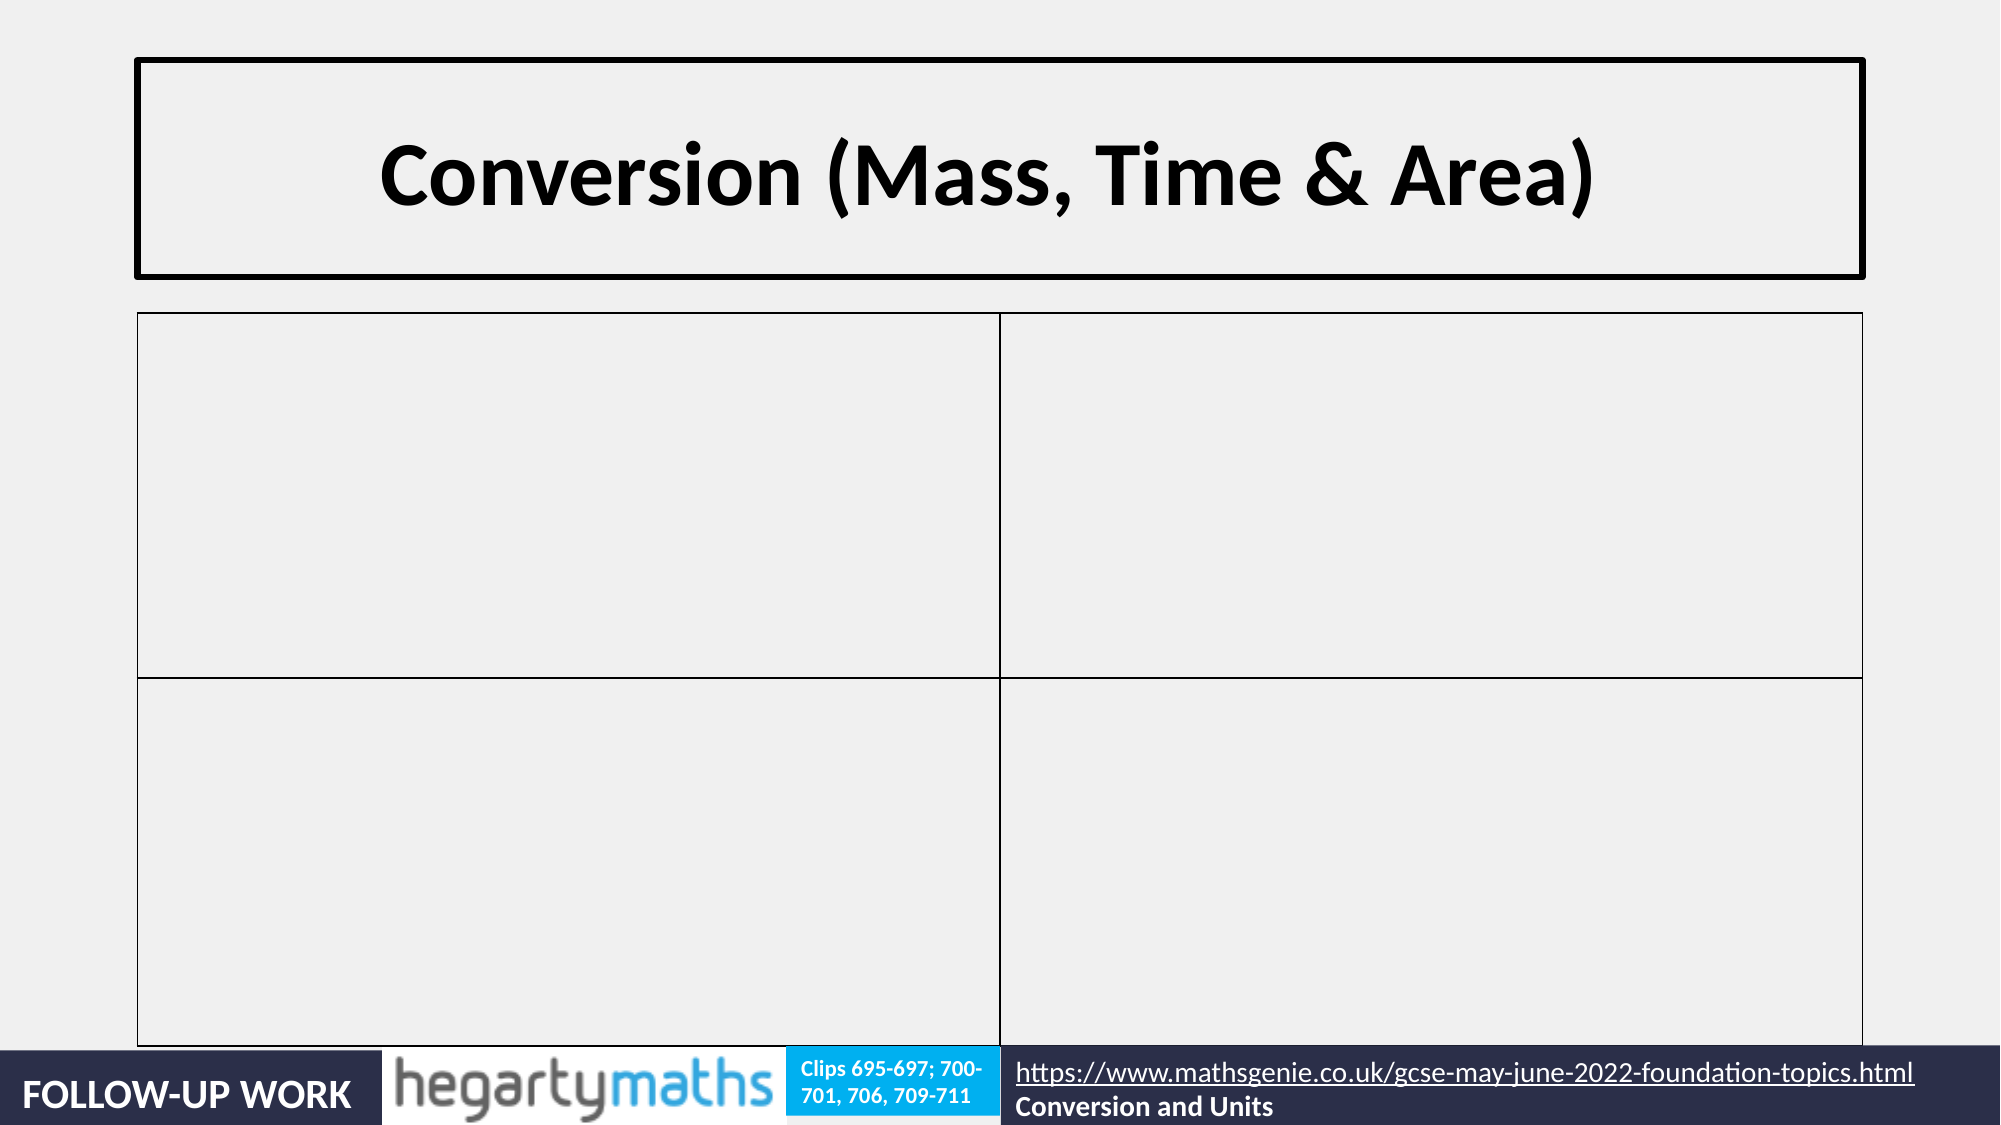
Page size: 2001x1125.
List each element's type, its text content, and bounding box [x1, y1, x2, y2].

text_box https://www.mathsgenie.co.uk/gcse-may-june-2022-foundation-topics.html Conversion and Units [1000, 1045, 2000, 1125]
text_box FOLLOW-UP WORK [0, 1050, 377, 1125]
picture [381, 1047, 787, 1125]
text_box Clips 695-697; 700-701, 706, 709-711 [786, 1046, 1000, 1116]
title Conversion (Mass, Time & Area) [137, 59, 1863, 278]
